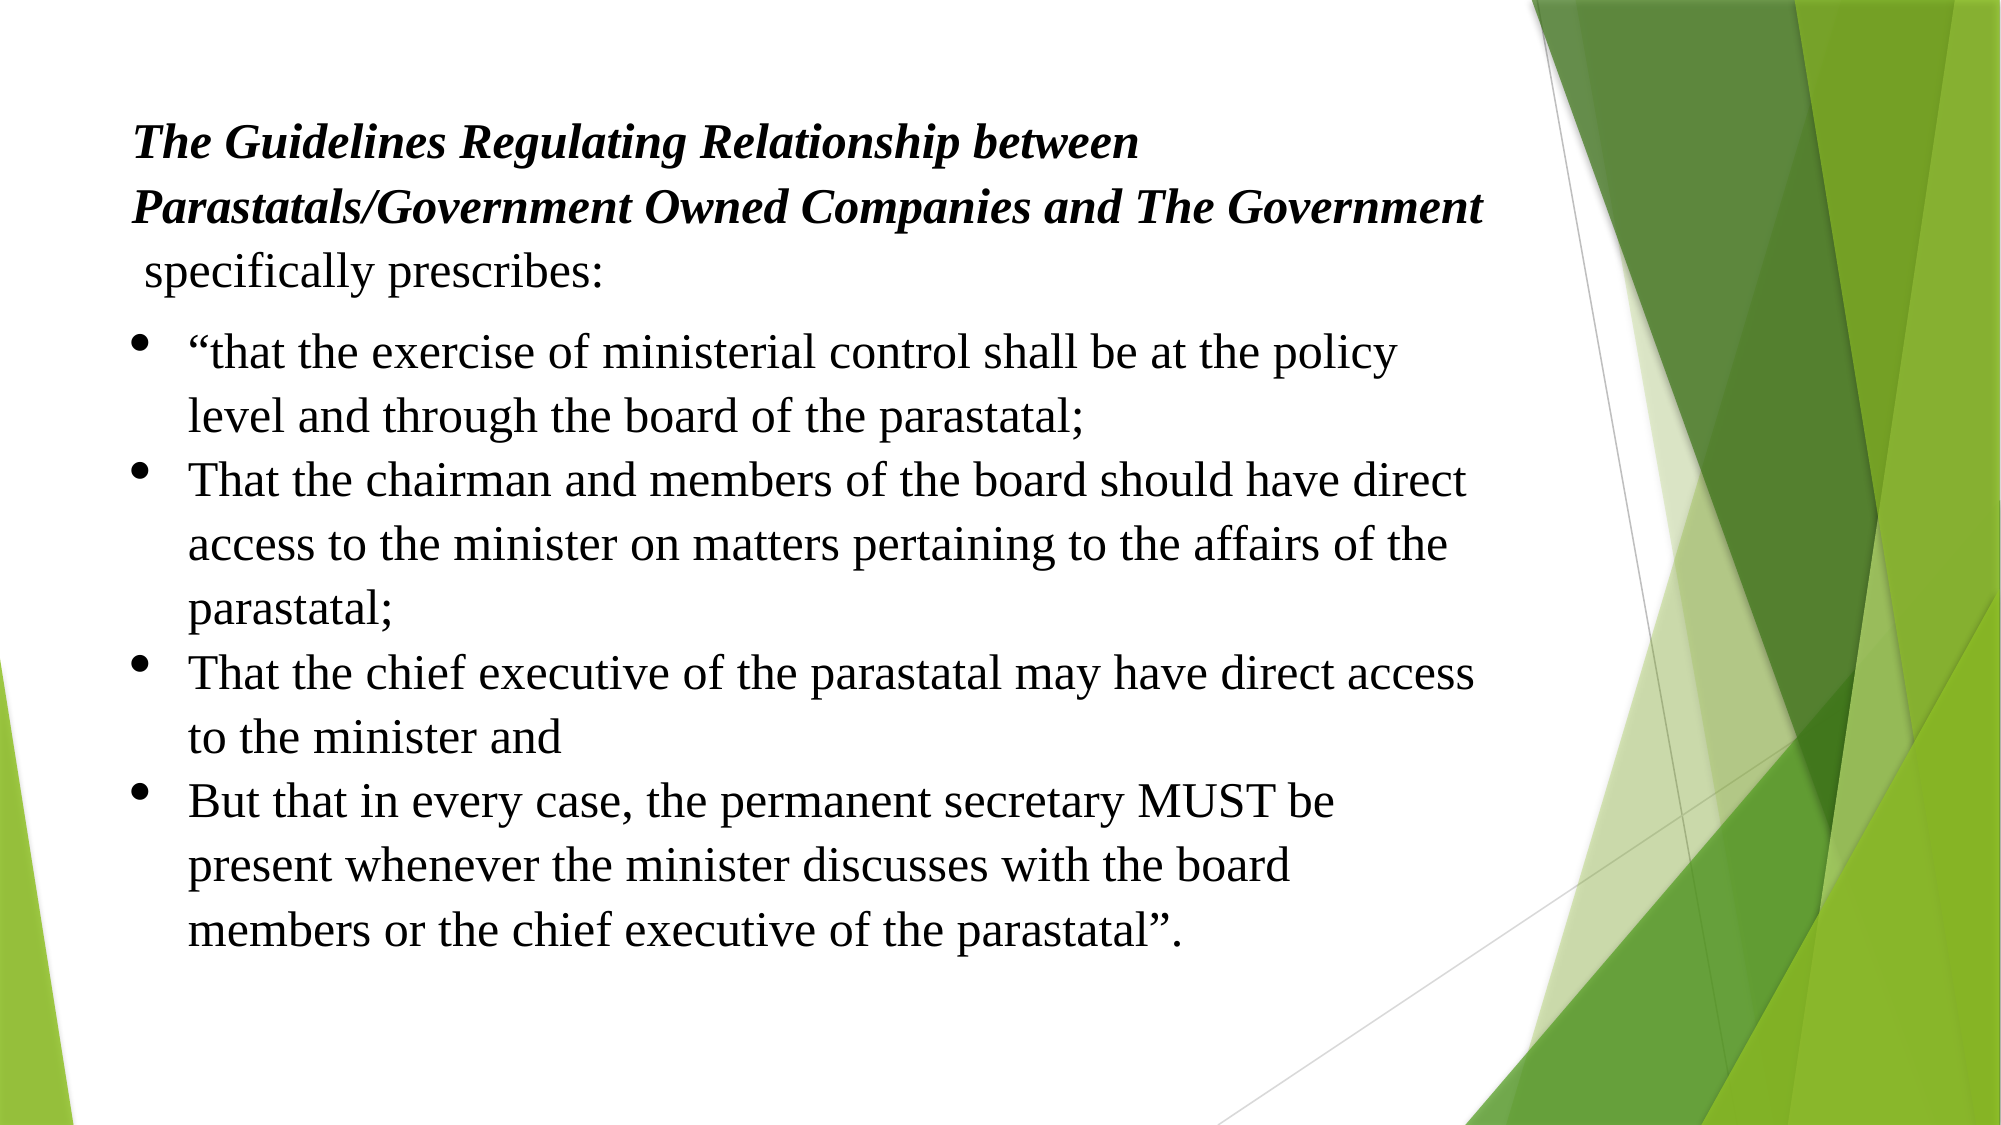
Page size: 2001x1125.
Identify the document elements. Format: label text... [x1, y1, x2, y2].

text_box The Guidelines Regulating Relationship between Parastatals/Government Owned Companies and The Government specifically prescribes: “that the exercise of ministerial control shall be at the policy level and through the board of the parastatal; That the chairman and members of the board should have direct access to the minister on matters pertaining to the affairs of the parastatal; That the chief executive of the parastatal may have direct access to the minister and But that in every case, the permanent secretary MUST be present whenever the minister discusses with the board members or the chief executive of the parastatal”. [116, 97, 1500, 964]
